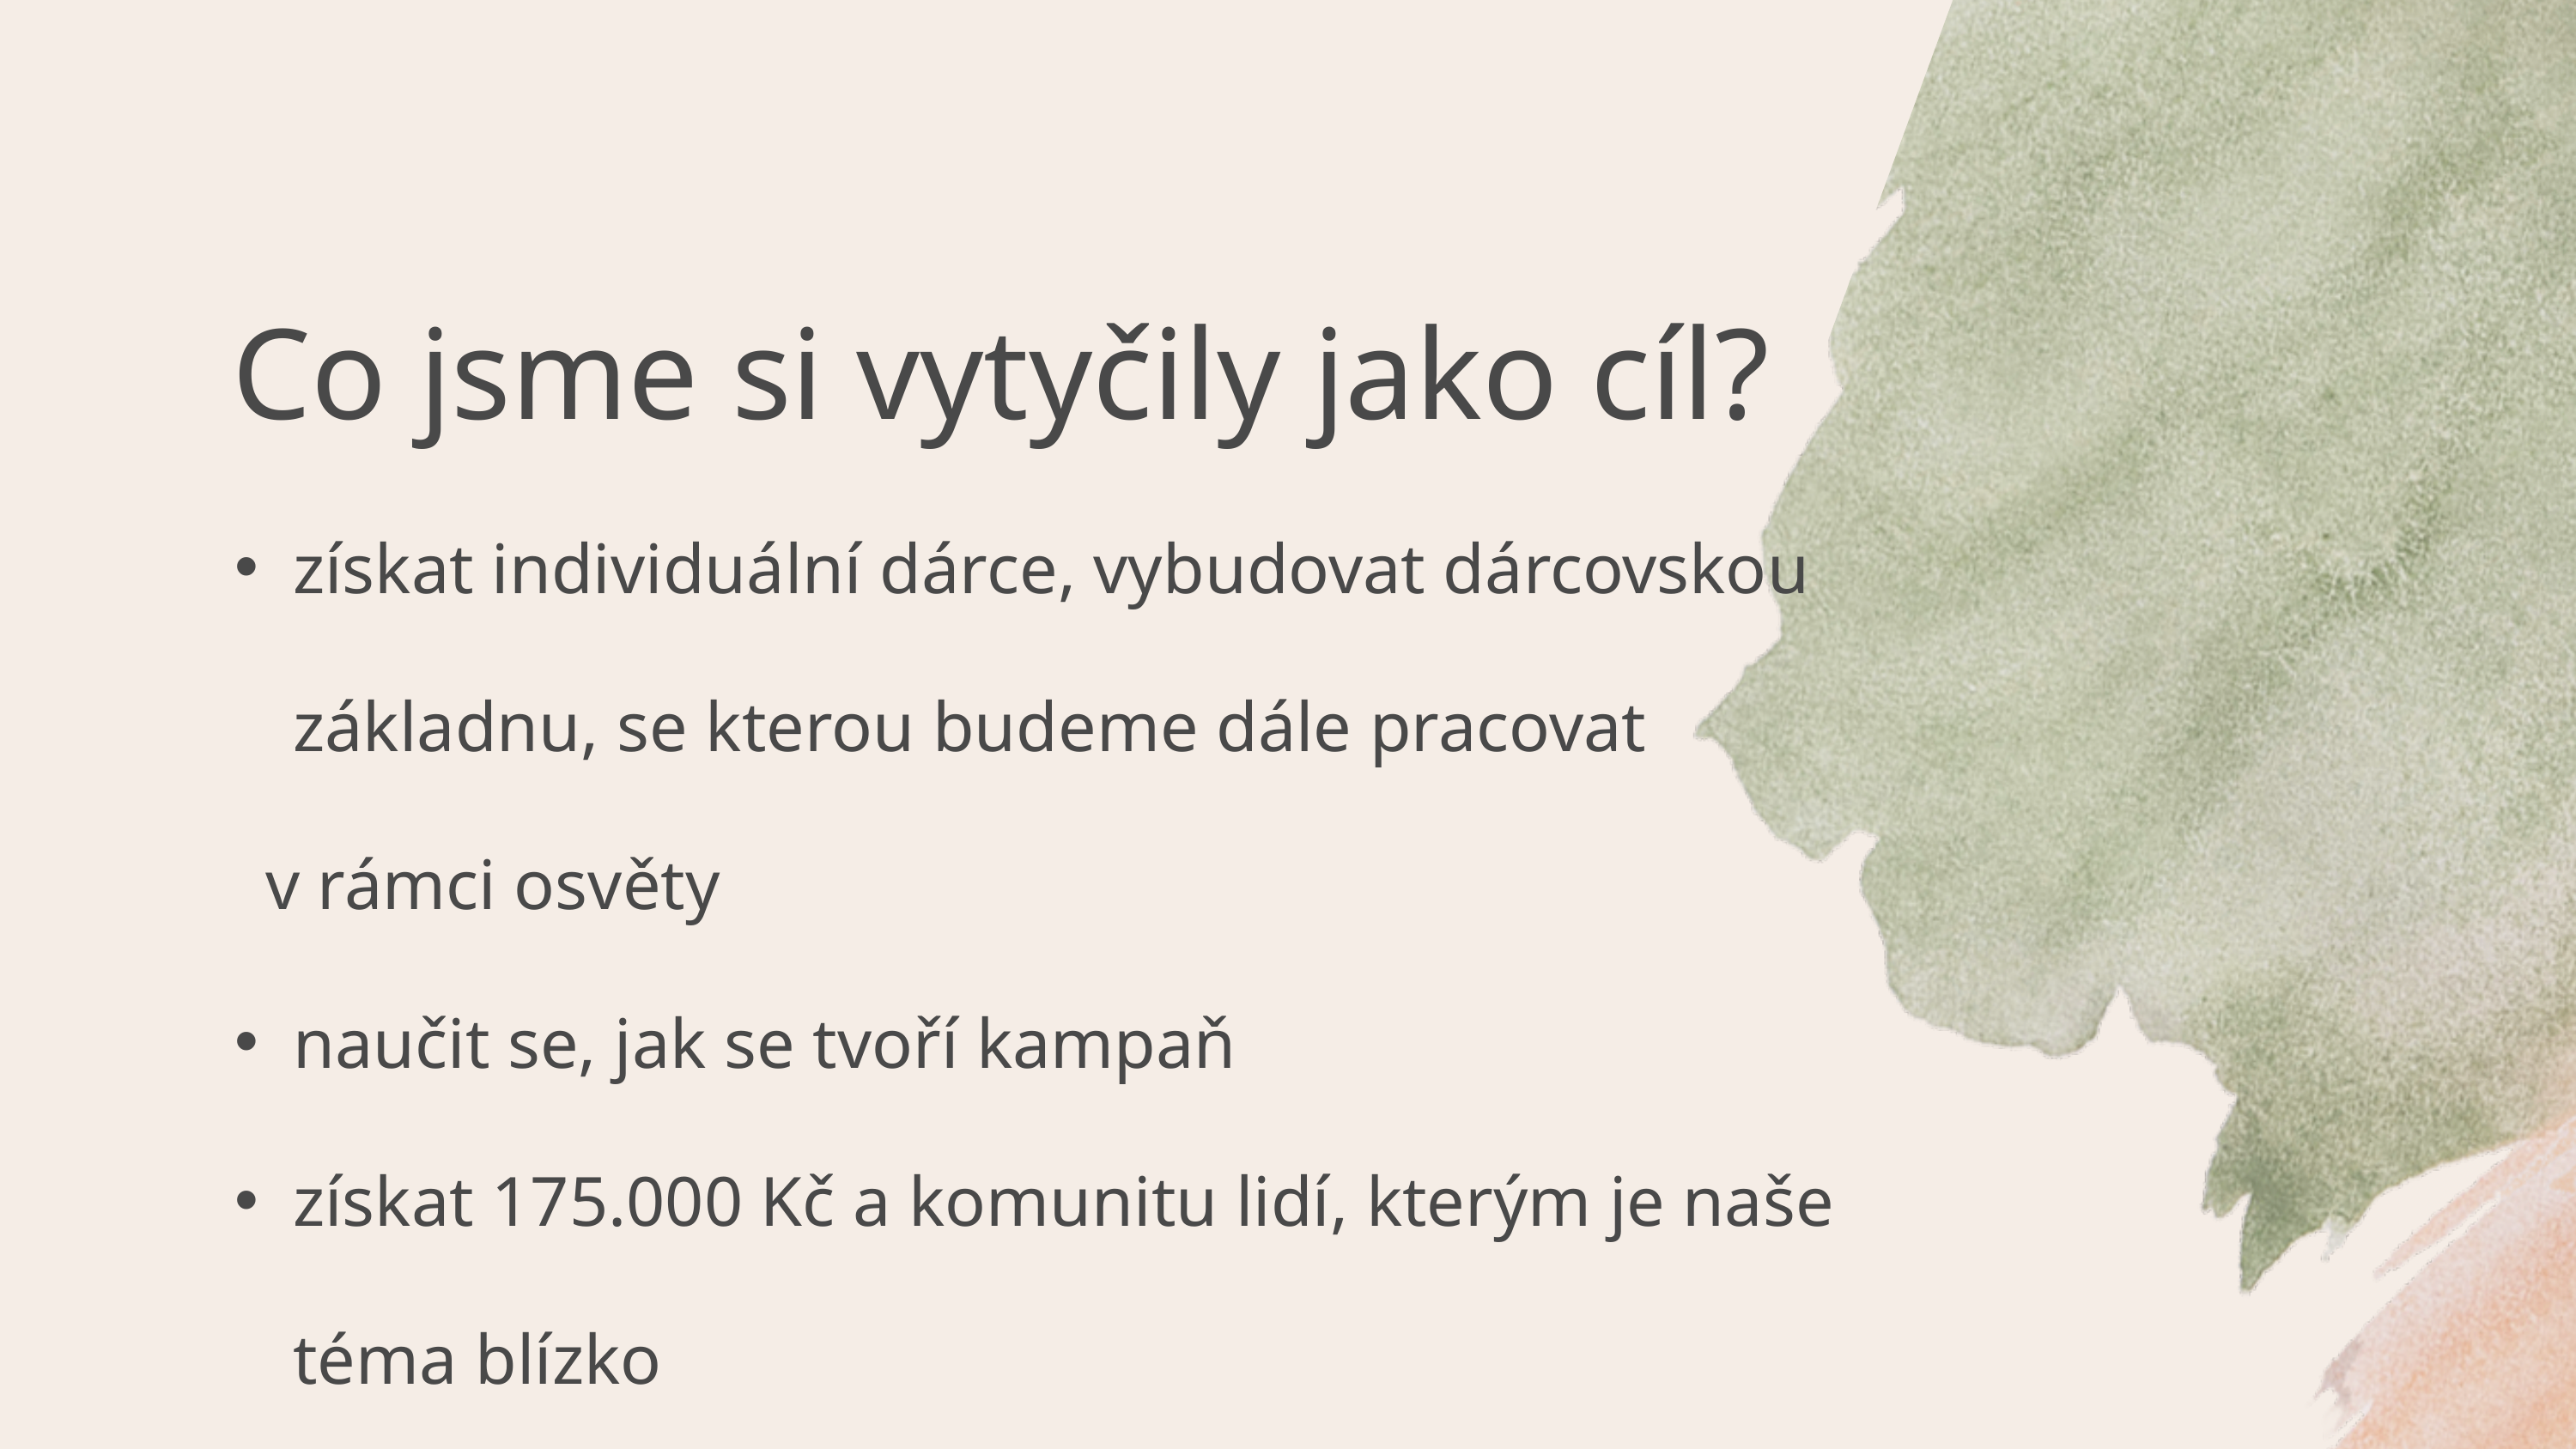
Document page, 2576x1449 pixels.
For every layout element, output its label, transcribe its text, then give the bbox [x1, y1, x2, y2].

text_box [1789, 0, 2576, 1449]
text_box Co jsme si vytyčily jako cíl? [232, 251, 2432, 445]
text_box získat individuální dárce, vybudovat dárcovskou základnu, se kterou budeme dále pracovat v rámci osvěty naučit se, jak se tvoří kampaň získat 175.000 Kč a komunitu lidí, kterým je naše téma blízko [177, 448, 1935, 1449]
